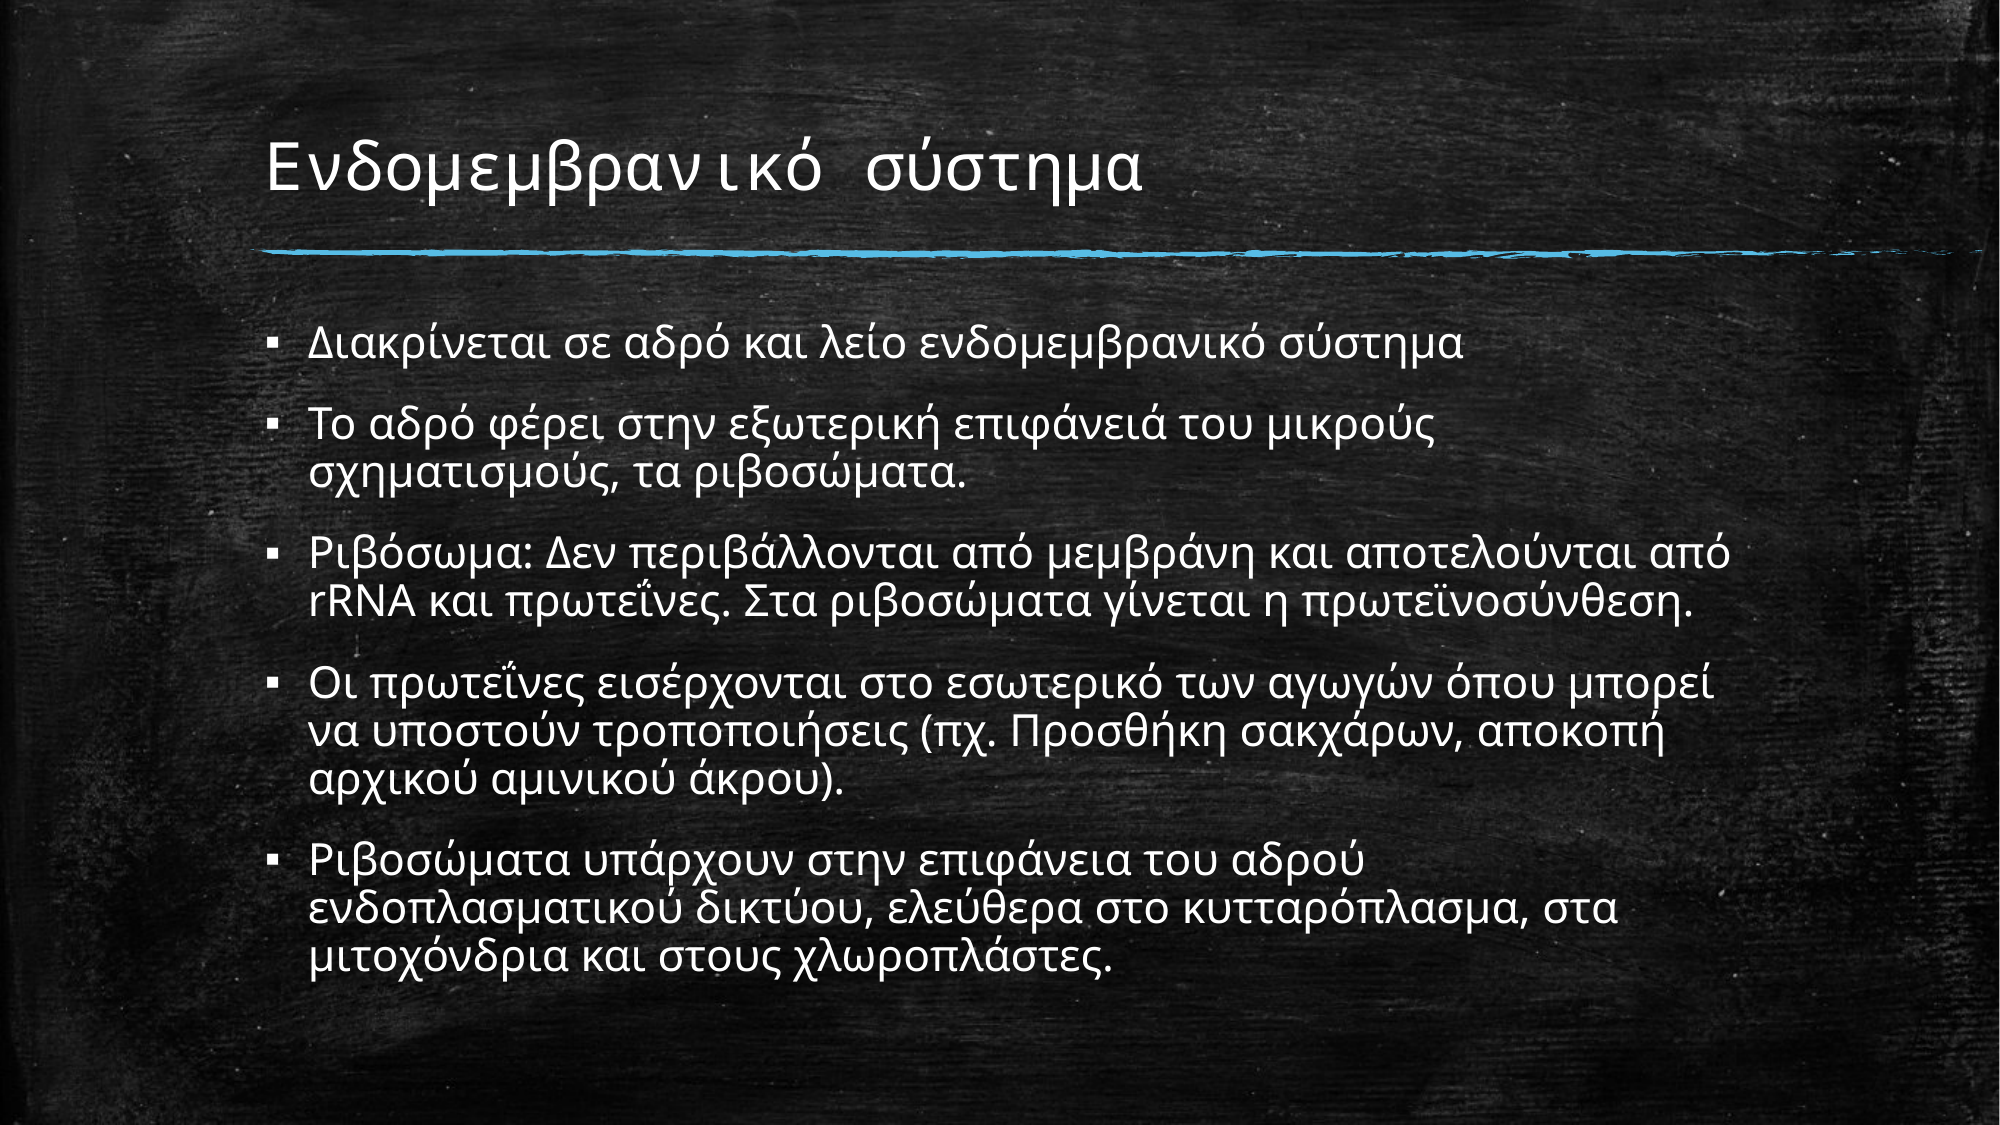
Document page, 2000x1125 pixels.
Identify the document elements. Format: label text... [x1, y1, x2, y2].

title Ενδομεμβρανικό σύστημα [249, 45, 1750, 213]
list Διακρίνεται σε αδρό και λείο ενδομεμβρανικό σύστημα Το αδρό φέρει στην εξωτερική επιφάνειά του μικρούς σχηματισμούς, τα ριβοσώματα. Ριβόσωμα: Δεν περιβάλλονται από μεμβράνη και αποτελούνται από rRNA και πρωτεΐνες. Στα ριβοσώματα γίνεται η πρωτεϊνοσύνθεση. Οι πρωτεΐνες εισέρχονται στο εσωτερικό των αγωγών όπου μπορεί να υποστούν τροποποιήσεις (πχ. Προσθήκη σακχάρων, αποκοπή αρχικού αμινικού άκρου). Ριβοσώματα υπάρχουν στην επιφάνεια του αδρού ενδοπλασματικού δικτύου, ελεύθερα στο κυτταρόπλασμα, στα μιτοχόνδρια και στους χλωροπλάστες. [249, 312, 1750, 1013]
